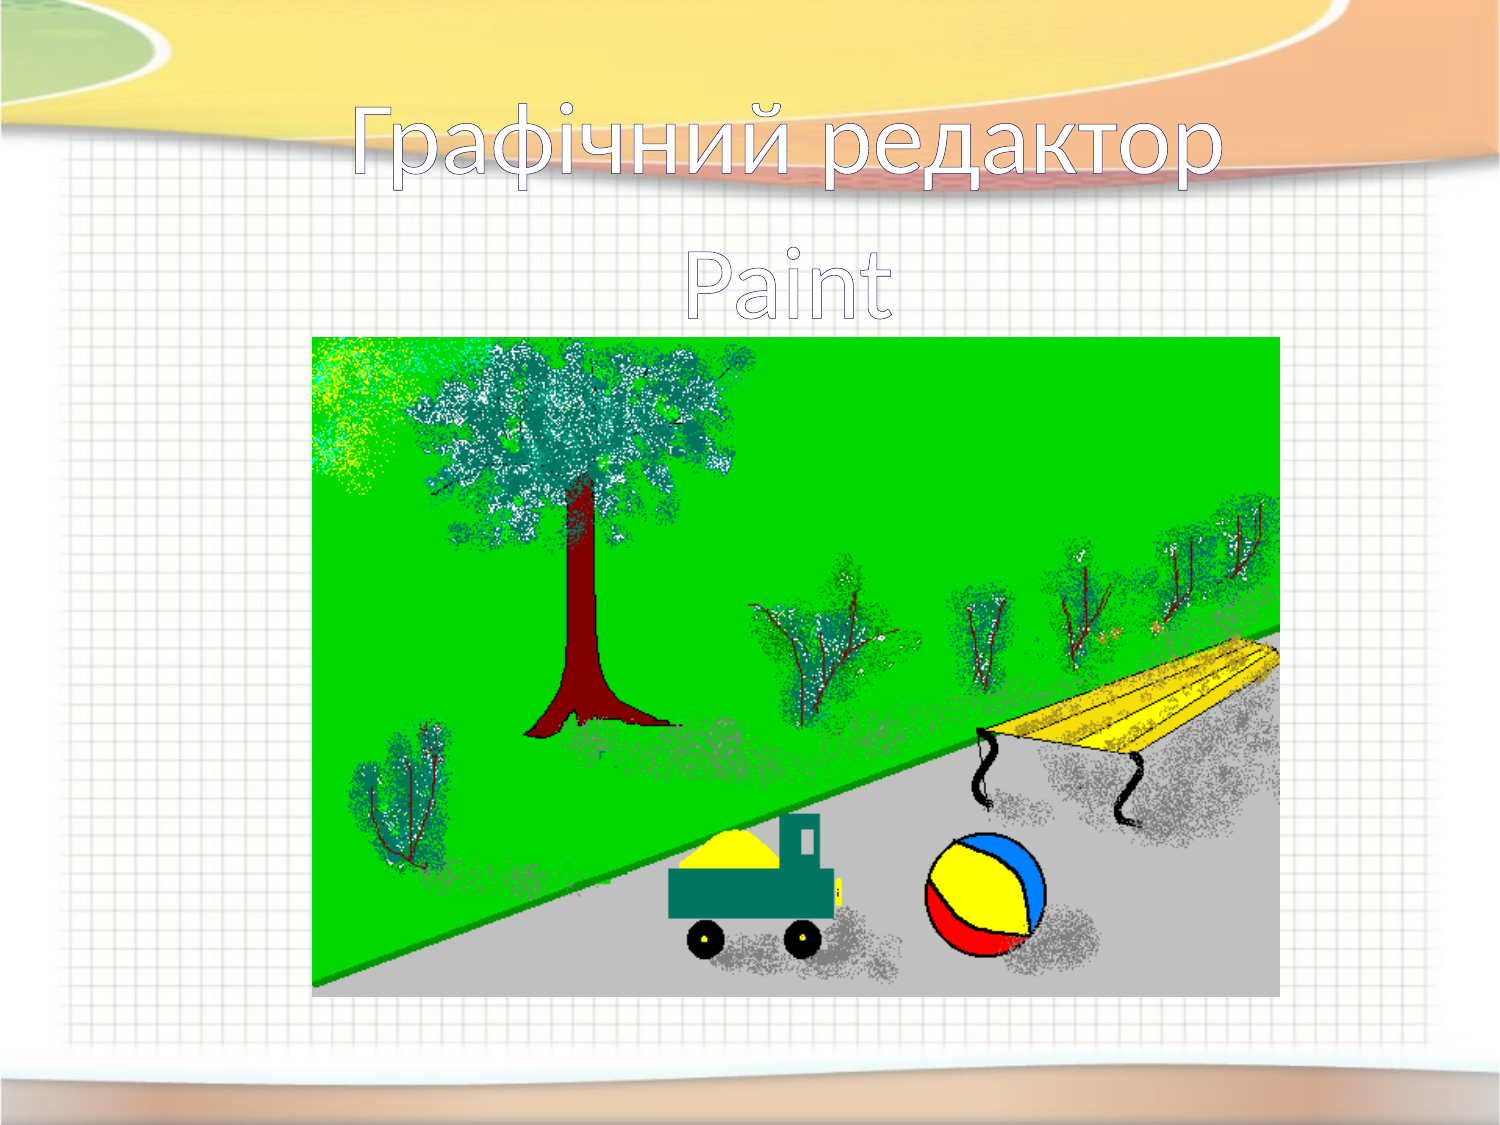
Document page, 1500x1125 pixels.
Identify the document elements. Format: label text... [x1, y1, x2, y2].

picture [312, 337, 1280, 997]
subtitle Графічний редактор Paint [125, 62, 1450, 350]
